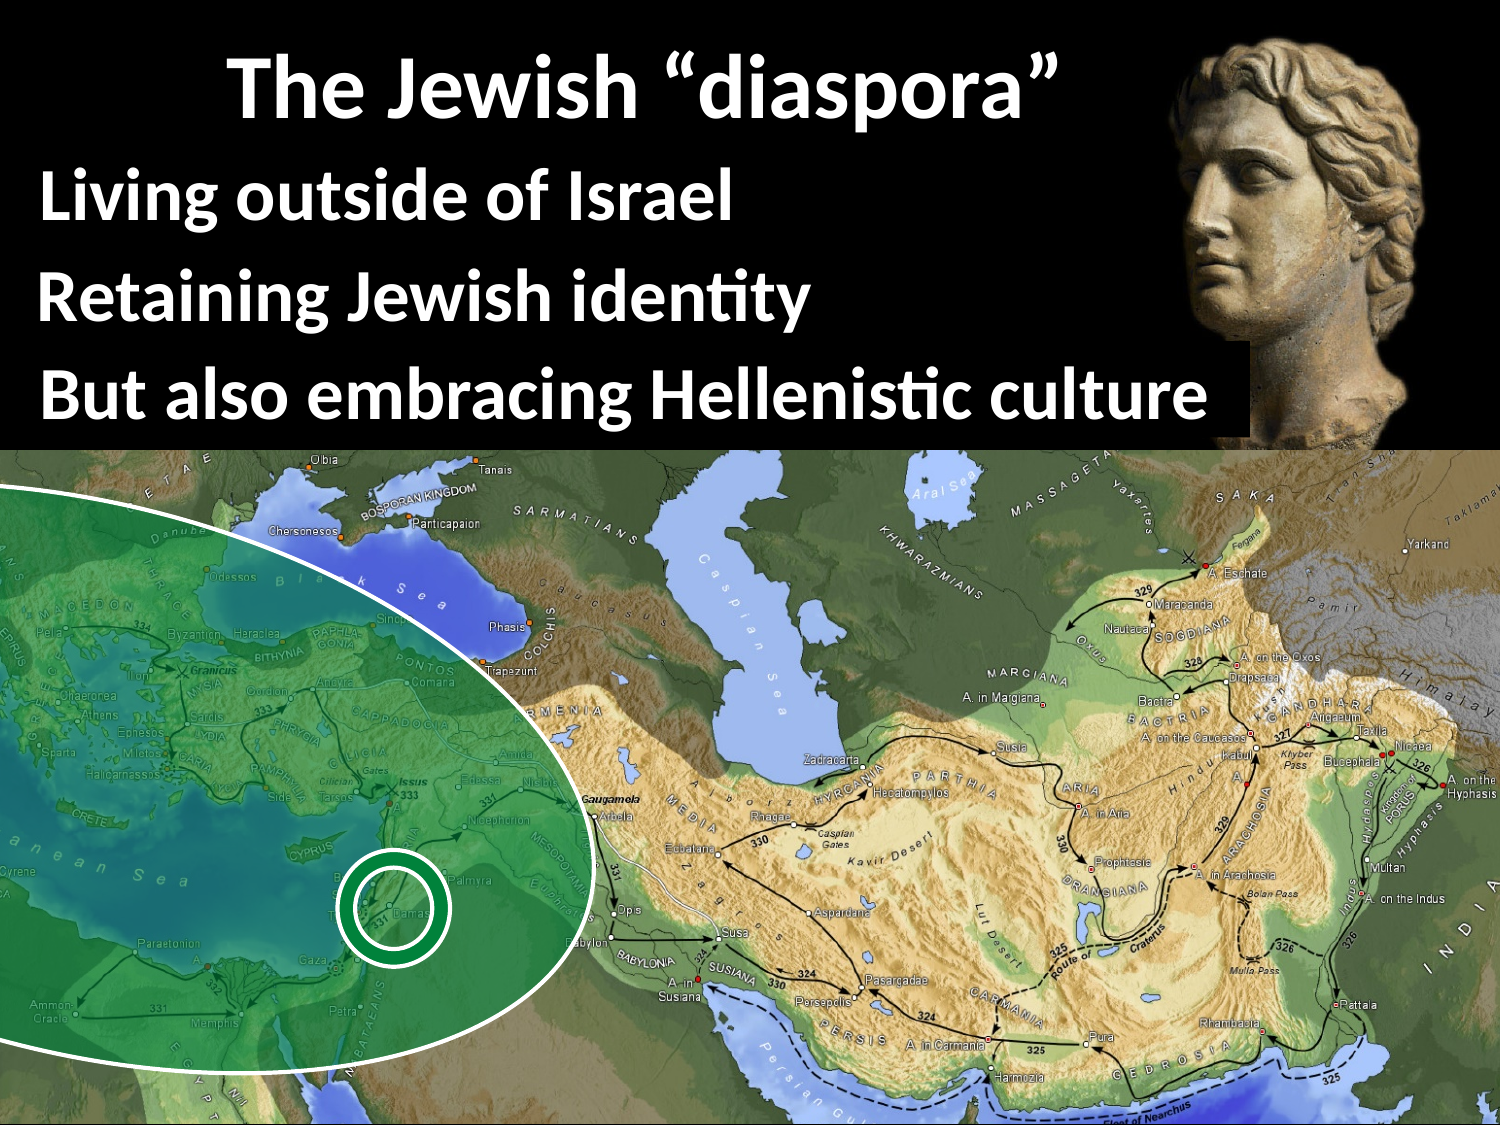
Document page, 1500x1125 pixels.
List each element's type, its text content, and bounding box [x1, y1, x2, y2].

picture [0, 0, 1500, 1124]
text_box But also embracing Hellenistic culture [0, 340, 1094, 438]
text_box The Jewish “diaspora” [171, 0, 1097, 164]
text_box Living outside of Israel [0, 143, 775, 238]
text_box Retaining Jewish identity [0, 244, 850, 338]
